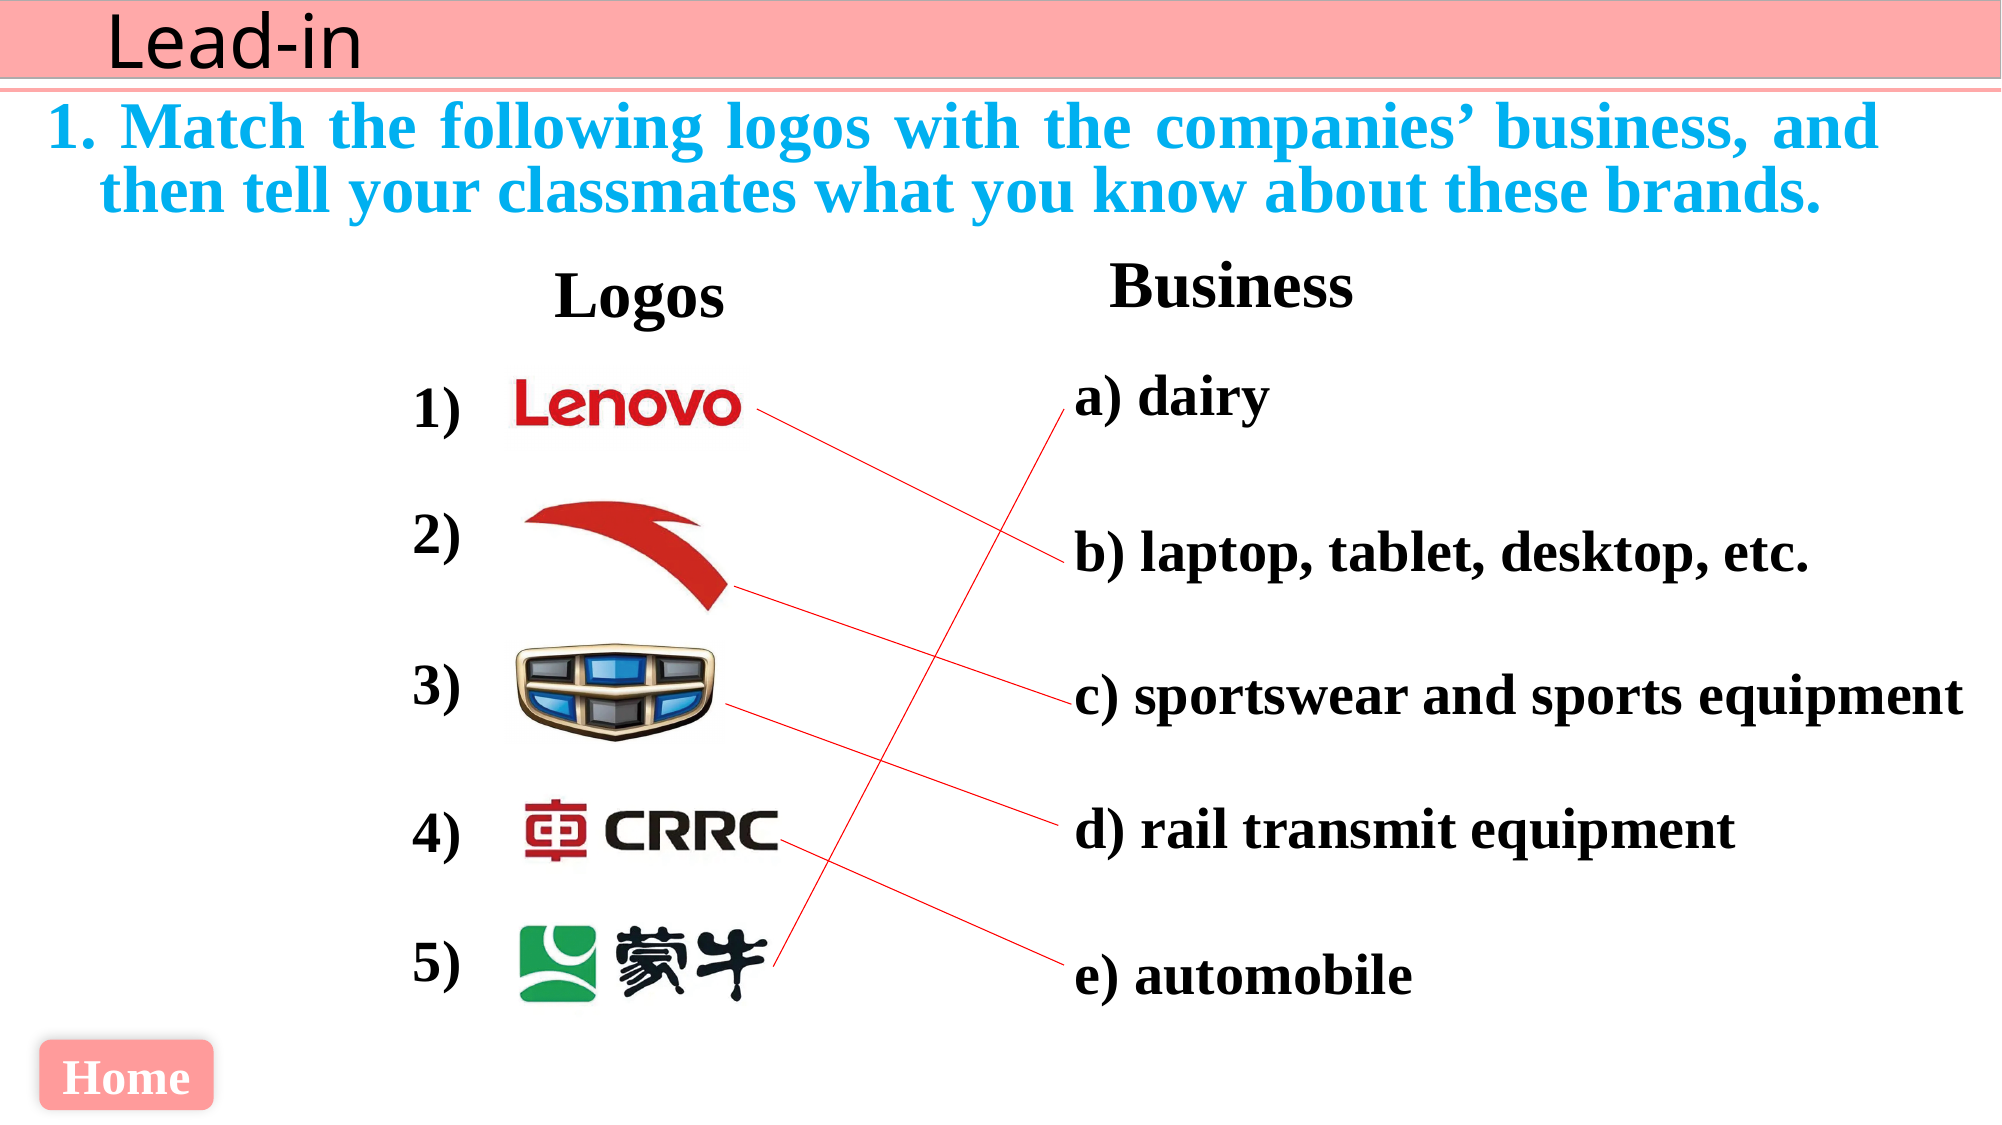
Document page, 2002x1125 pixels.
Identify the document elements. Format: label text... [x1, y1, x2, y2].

text_box 2) [398, 488, 498, 573]
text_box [1065, 586, 1072, 705]
text_box a) dairy [1059, 349, 1352, 435]
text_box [756, 408, 773, 563]
text_box d) rail transmit equipment [1065, 782, 1940, 868]
text_box e) automobile [1059, 928, 1779, 1014]
text_box 4) [398, 786, 497, 872]
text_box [725, 703, 773, 826]
text_box b) laptop, tablet, desktop, etc. [1065, 506, 1845, 591]
text_box Business [1095, 233, 1405, 328]
text_box c) sportswear and sports equipment [1065, 649, 1980, 734]
picture [504, 479, 735, 616]
text_box 5) [398, 915, 490, 1001]
text_box 1. Match the following logos with the companies’ business, and then tell your classmates what you know about these brands. [32, 90, 1897, 233]
text_box 3) [398, 638, 498, 724]
picture [497, 785, 773, 874]
text_box Logos [539, 243, 759, 339]
text_box 1) [398, 361, 498, 447]
picture [504, 365, 750, 451]
picture [504, 640, 725, 744]
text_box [773, 408, 1065, 967]
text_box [733, 586, 773, 703]
picture [490, 904, 800, 1027]
